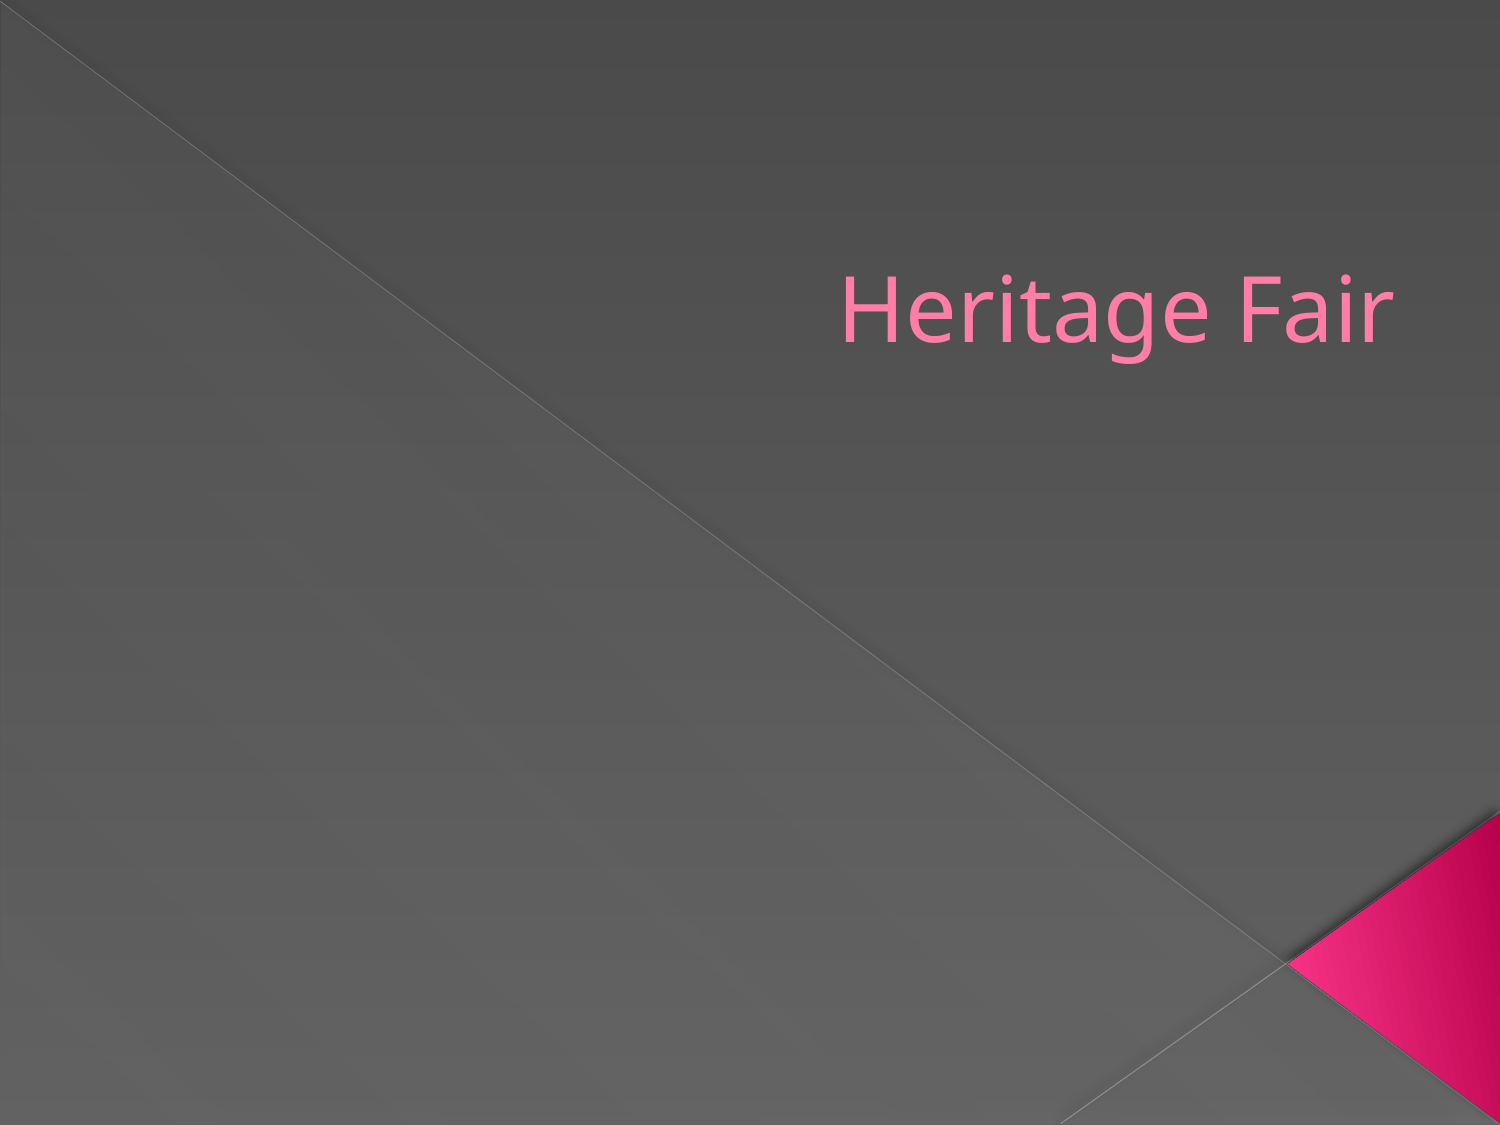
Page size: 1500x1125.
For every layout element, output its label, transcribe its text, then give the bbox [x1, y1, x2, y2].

title Heritage Fair [88, 127, 1412, 369]
